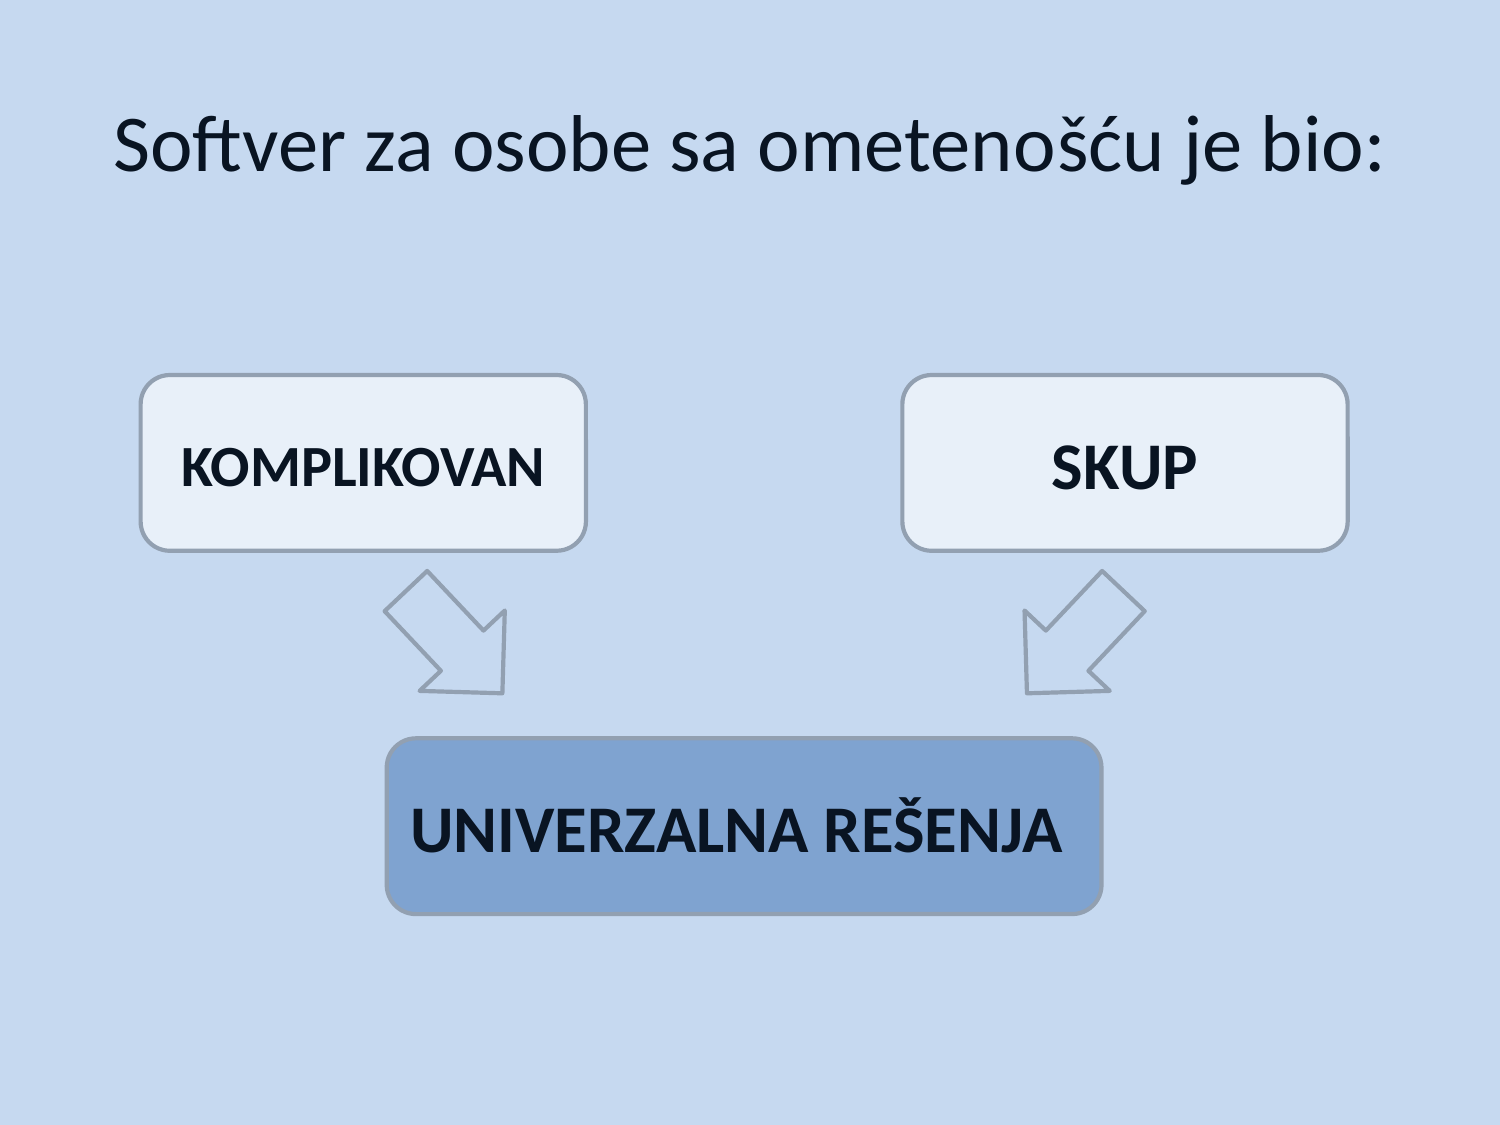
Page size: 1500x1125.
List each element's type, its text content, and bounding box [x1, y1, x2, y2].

title Softver za osobe sa ometenošću je bio: [75, 45, 1425, 233]
text_box SKUP [900, 372, 1350, 553]
text_box UNIVERZALNA REŠENJA [384, 736, 1104, 917]
text_box [1022, 568, 1147, 696]
text_box [382, 568, 507, 696]
text_box KOMPLIKOVAN [138, 372, 589, 553]
